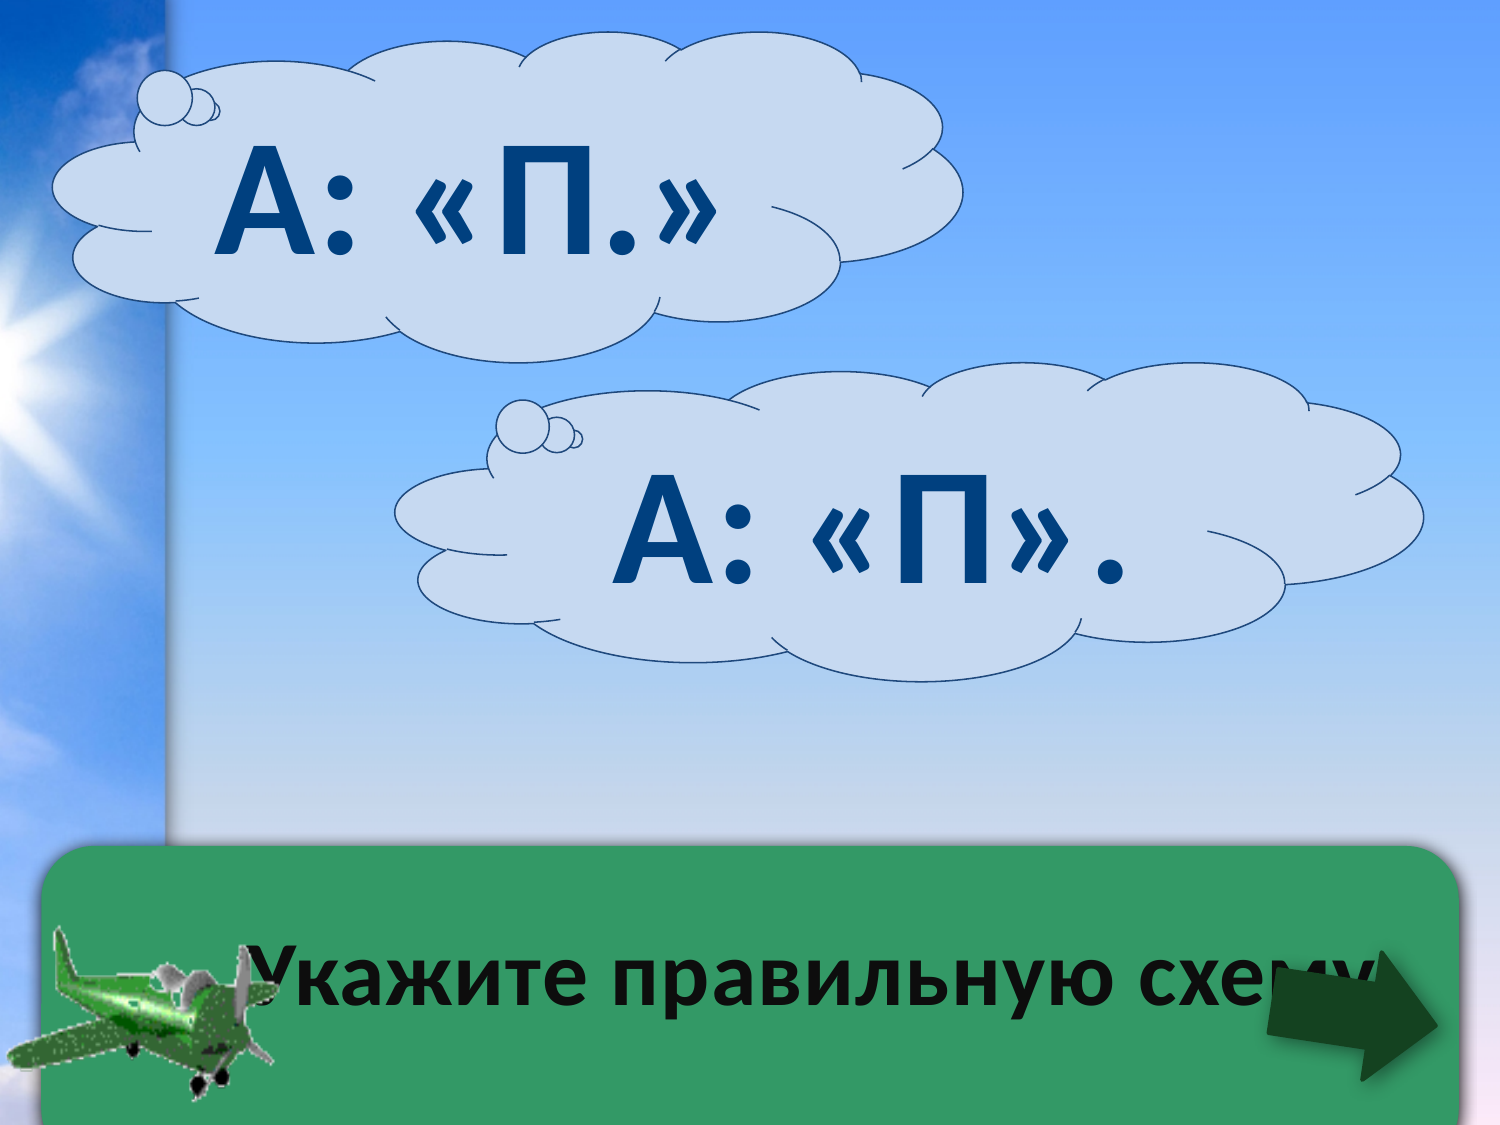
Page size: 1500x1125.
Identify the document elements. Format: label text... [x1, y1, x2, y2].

text_box А: «П.» [52, 32, 964, 363]
picture [0, 0, 1500, 1125]
text_box ﻿ Укажите правильную схему [41, 845, 1459, 1125]
text_box [1266, 950, 1438, 1082]
text_box А: «П». [394, 362, 1424, 682]
